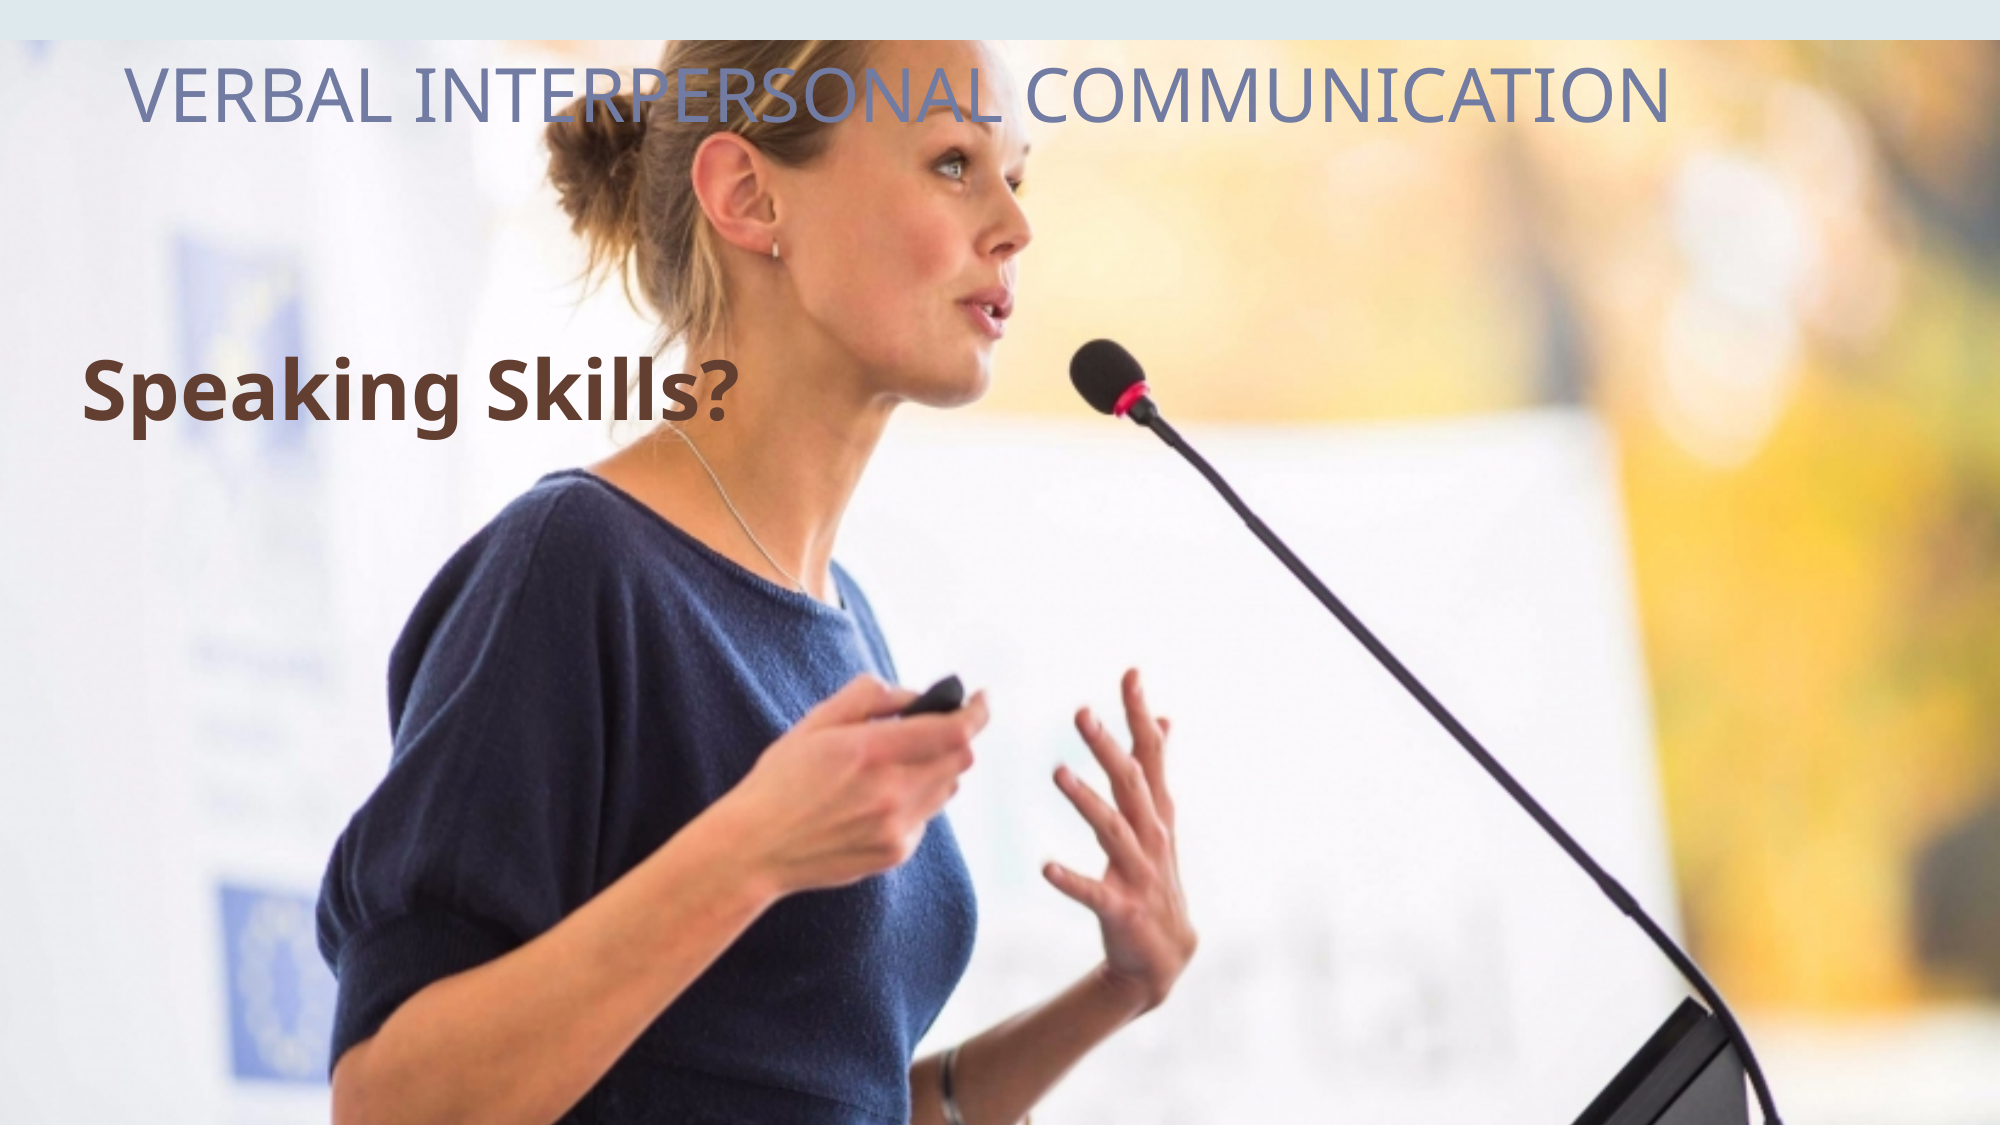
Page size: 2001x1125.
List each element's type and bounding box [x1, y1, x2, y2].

list [0, 40, 2000, 1125]
